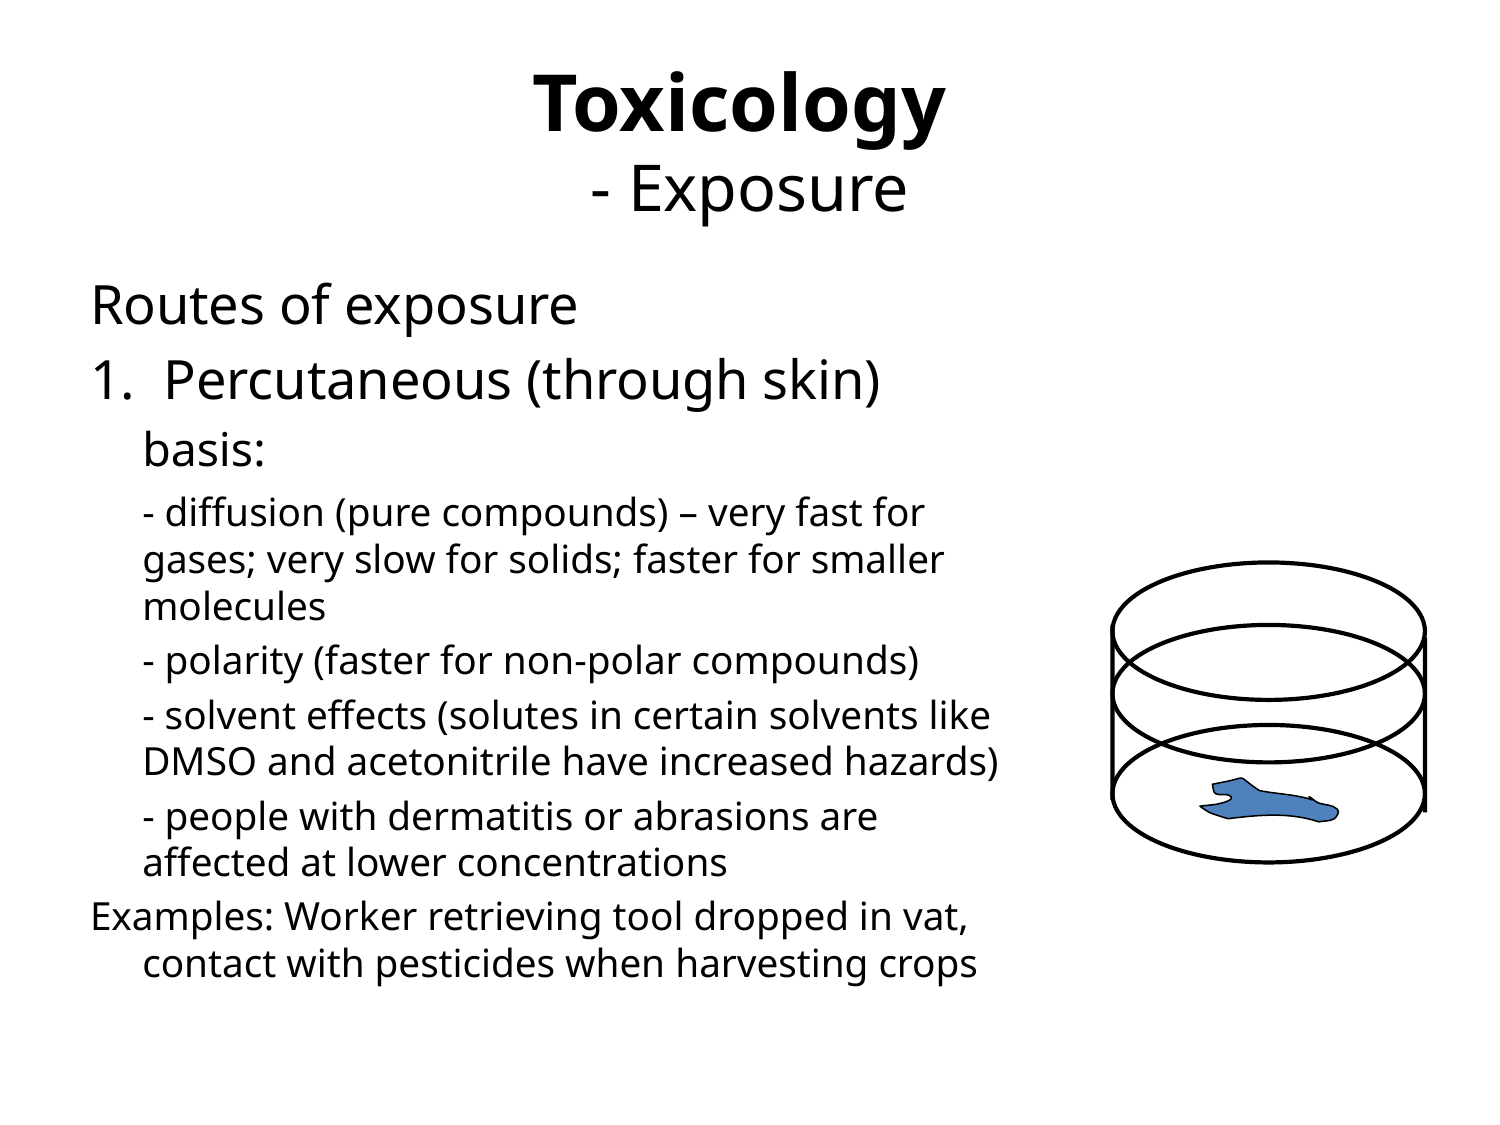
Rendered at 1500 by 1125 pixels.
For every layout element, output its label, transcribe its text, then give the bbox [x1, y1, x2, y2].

text_box [1113, 744, 1425, 863]
title Toxicology - Exposure [75, 45, 1425, 233]
text_box [1113, 562, 1425, 662]
text_box [1199, 778, 1339, 822]
list Routes of exposure 1. Percutaneous (through skin) basis: - diffusion (pure compounds) – very fast for gases; very slow for solids; faster for smaller molecules - polarity (faster for non-polar compounds) - solvent effects (solutes in certain solvents like DMSO and acetonitrile have increased hazards) - people with dermatitis or abrasions are affected at lower concentrations Examples: Worker retrieving tool dropped in vat, contact with pesticides when harvesting crops [75, 262, 1038, 1005]
text_box [1112, 624, 1425, 763]
